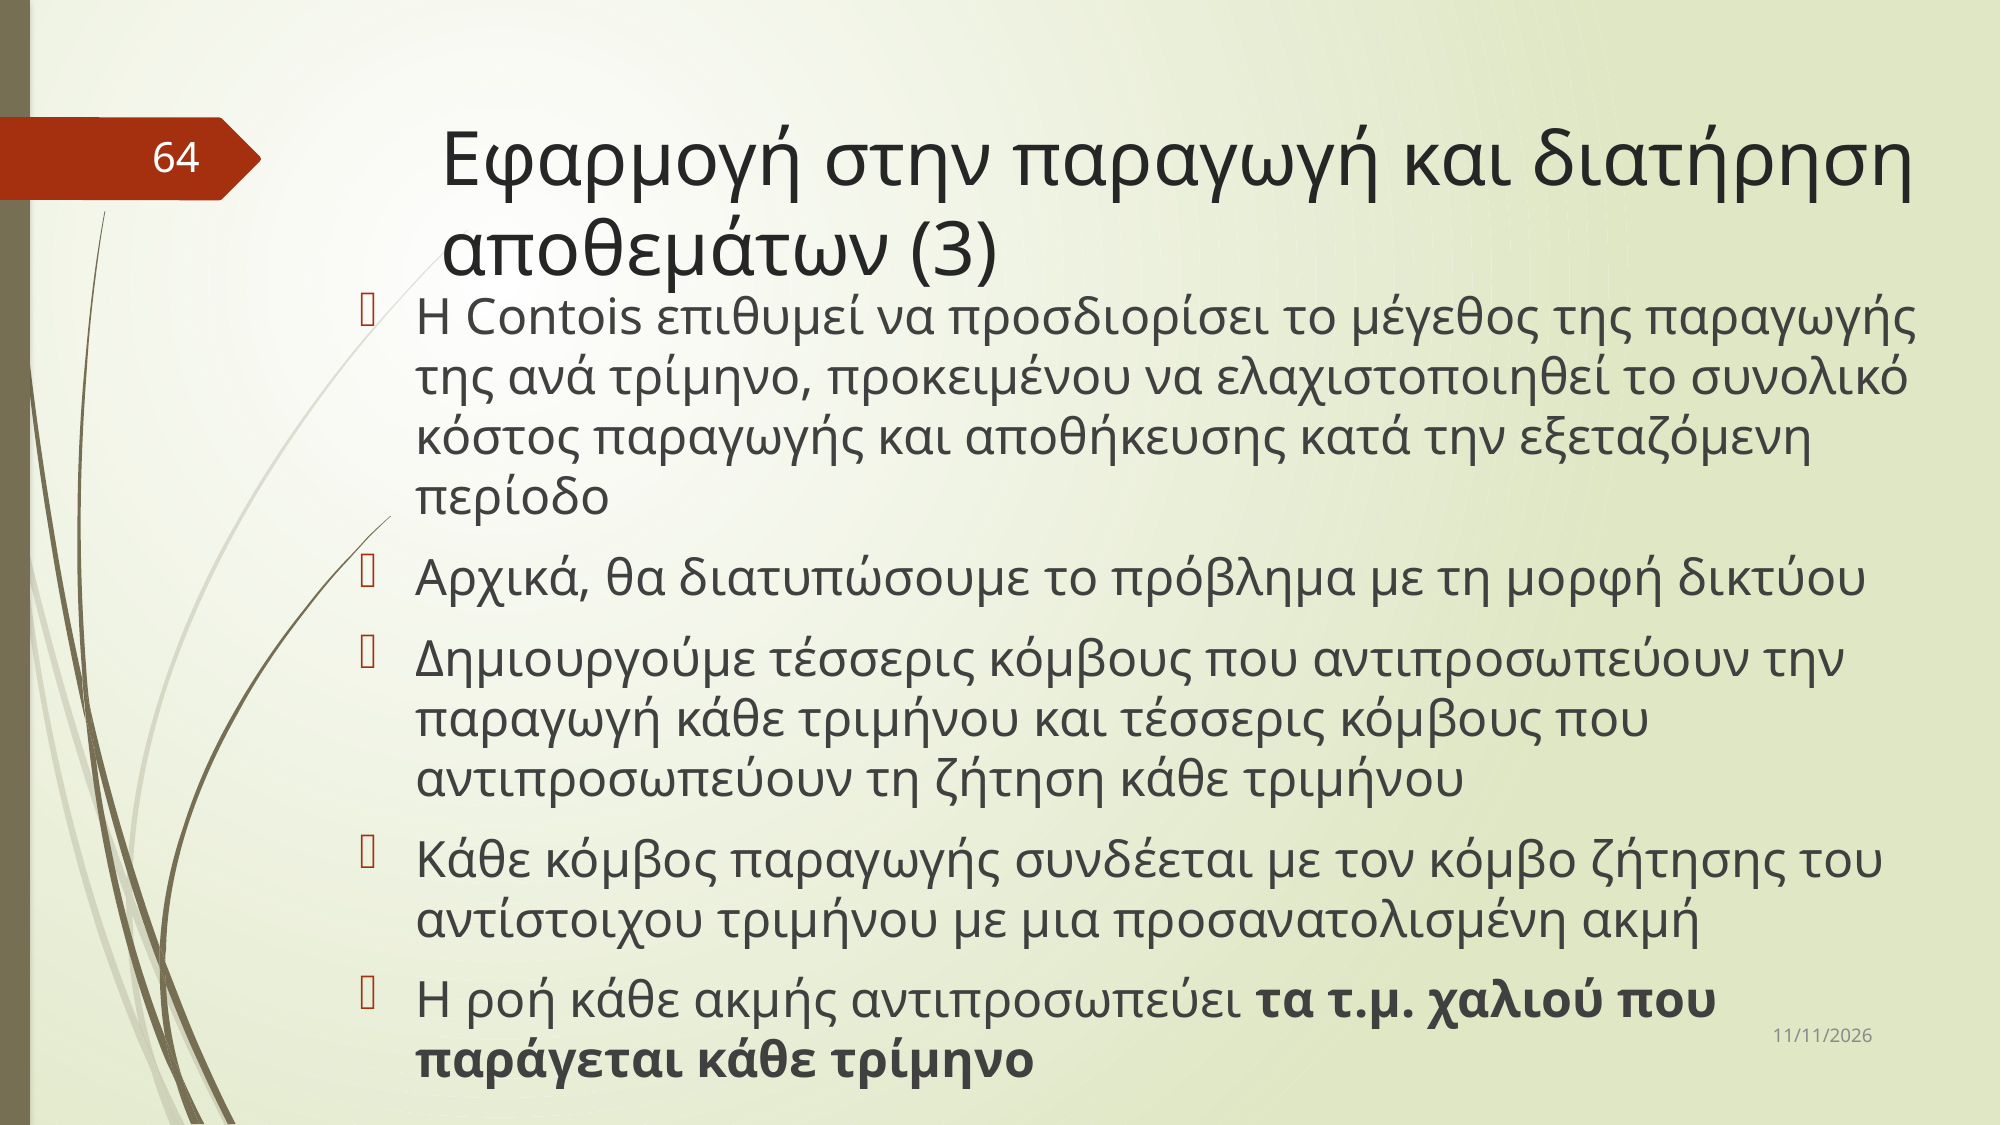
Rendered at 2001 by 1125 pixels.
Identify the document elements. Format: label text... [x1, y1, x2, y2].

title Εφαρμογή στην παραγωγή και διατήρηση αποθεμάτων (3) [425, 102, 1986, 277]
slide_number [1699, 1005, 1888, 1067]
slide_number 64 [87, 129, 216, 190]
list Η Contois επιθυμεί να προσδιορίσει το μέγεθος της παραγωγής της ανά τρίμηνο, προκειμένου να ελαχιστοποιηθεί το συνολικό κόστος παραγωγής και αποθήκευσης κατά την εξεταζόμενη περίοδο Αρχικά, θα διατυπώσουμε το πρόβλημα με τη μορφή δικτύου Δημιουργούμε τέσσερις κόμβους που αντιπροσωπεύουν την παραγωγή κάθε τριμήνου και τέσσερις κόμβους που αντιπροσωπεύουν τη ζήτηση κάθε τριμήνου Κάθε κόμβος παραγωγής συνδέεται με τον κόμβο ζήτησης του αντίστοιχου τριμήνου με μια προσανατολισμένη ακμή Η ροή κάθε ακμής αντιπροσωπεύει τα τ.μ. χαλιού που παράγεται κάθε τρίμηνο [344, 277, 2000, 1109]
